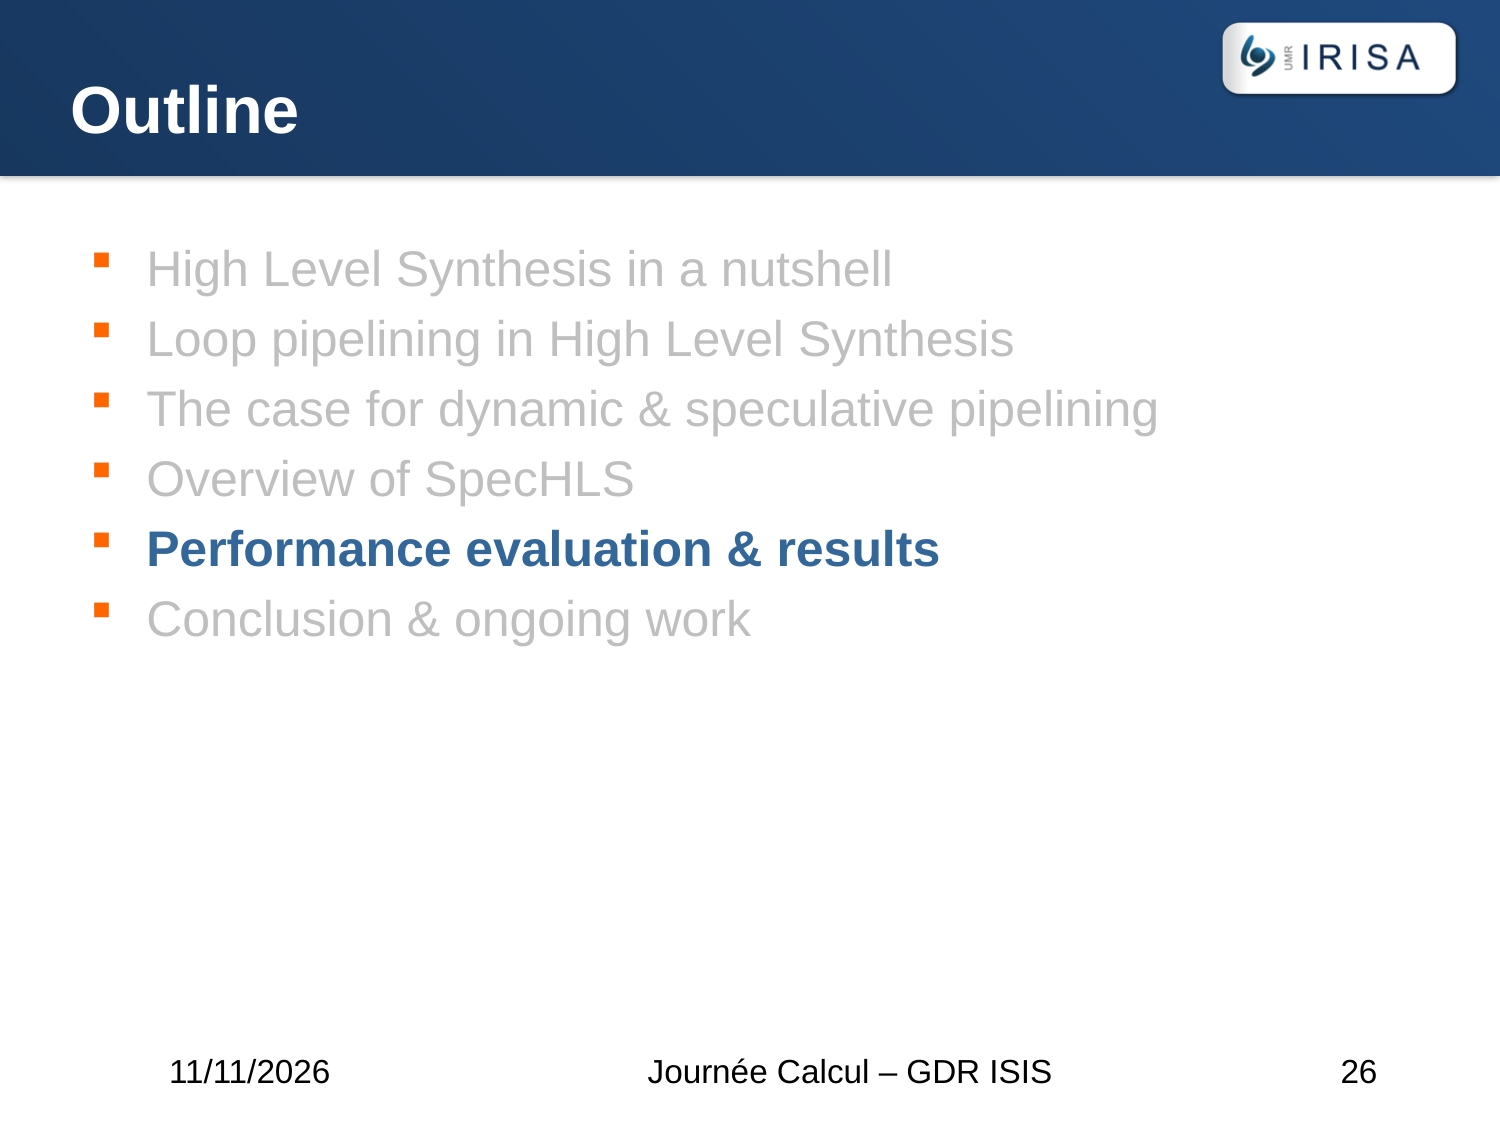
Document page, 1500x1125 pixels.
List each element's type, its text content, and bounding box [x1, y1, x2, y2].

list High Level Synthesis in a nutshell Loop pipelining in High Level Synthesis The case for dynamic & speculative pipelining Overview of SpecHLS Performance evaluation & results Conclusion & ongoing work [75, 229, 1425, 1005]
title Outline [55, 59, 1406, 165]
slide_number 26 [1293, 1042, 1425, 1103]
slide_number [75, 1042, 425, 1103]
picture [1217, 17, 1464, 102]
footer Journée Calcul – GDR ISIS [446, 1042, 1264, 1103]
